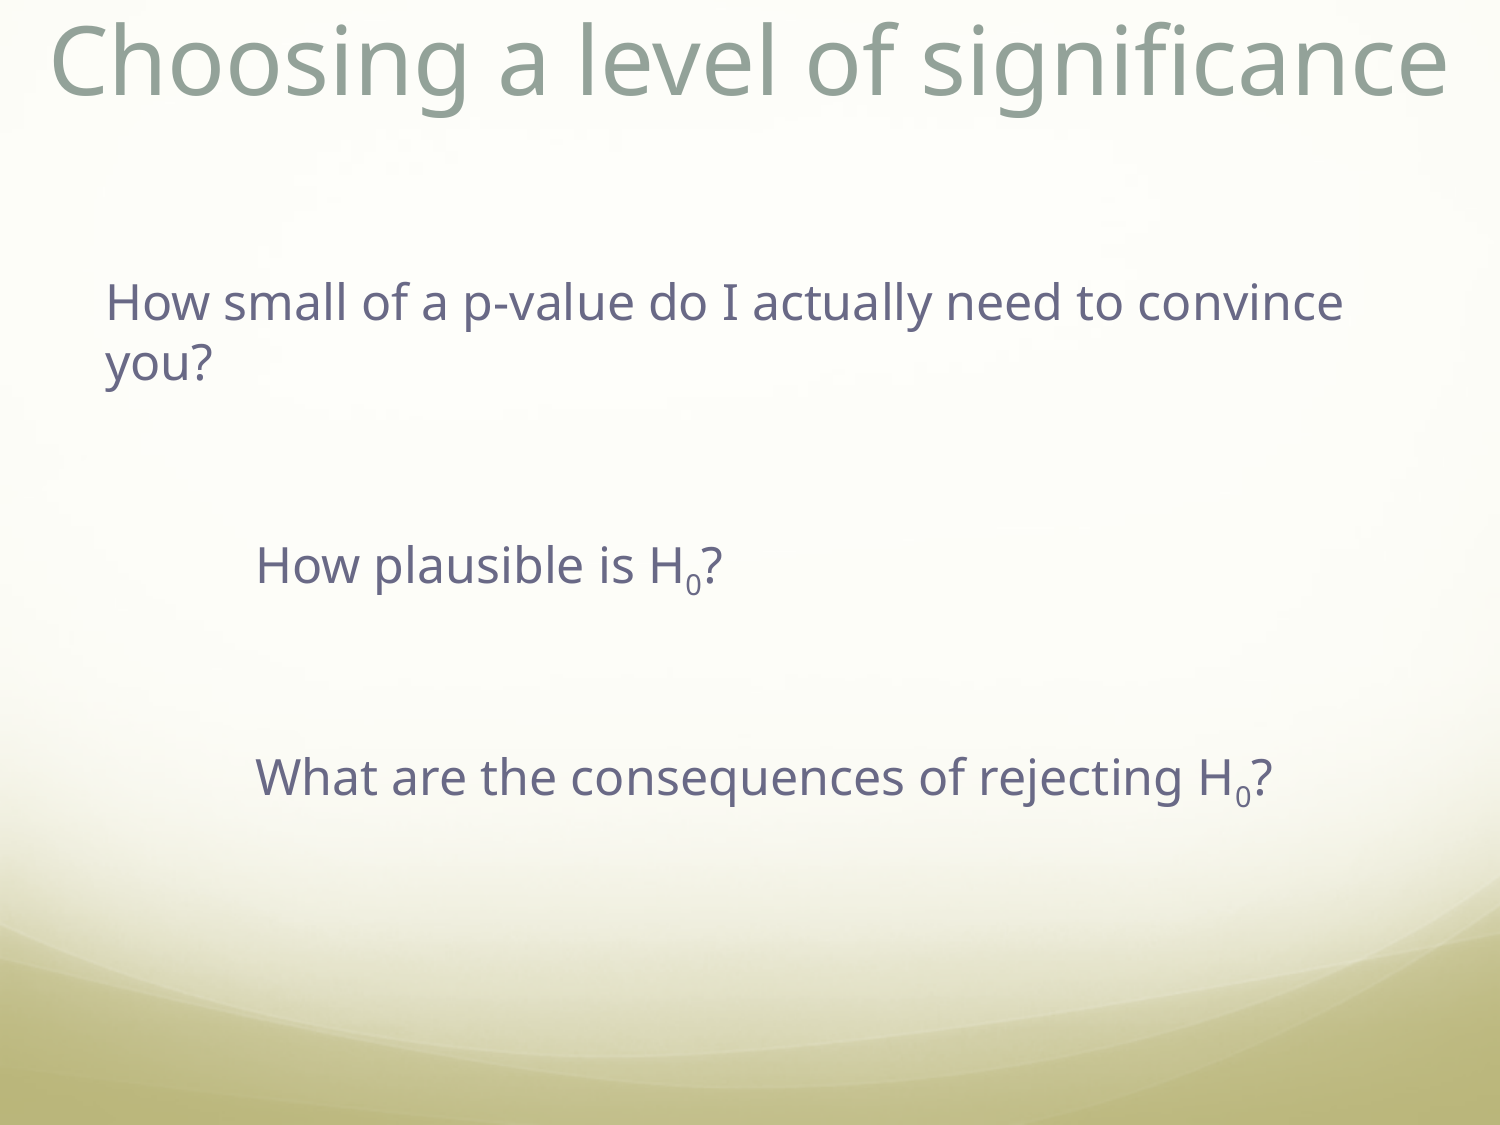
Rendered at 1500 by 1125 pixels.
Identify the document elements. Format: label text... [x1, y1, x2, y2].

list How small of a p-value do I actually need to convince you? How plausible is H0? What are the consequences of rejecting H0? [90, 262, 1410, 975]
title Choosing a level of significance [0, 17, 1500, 123]
